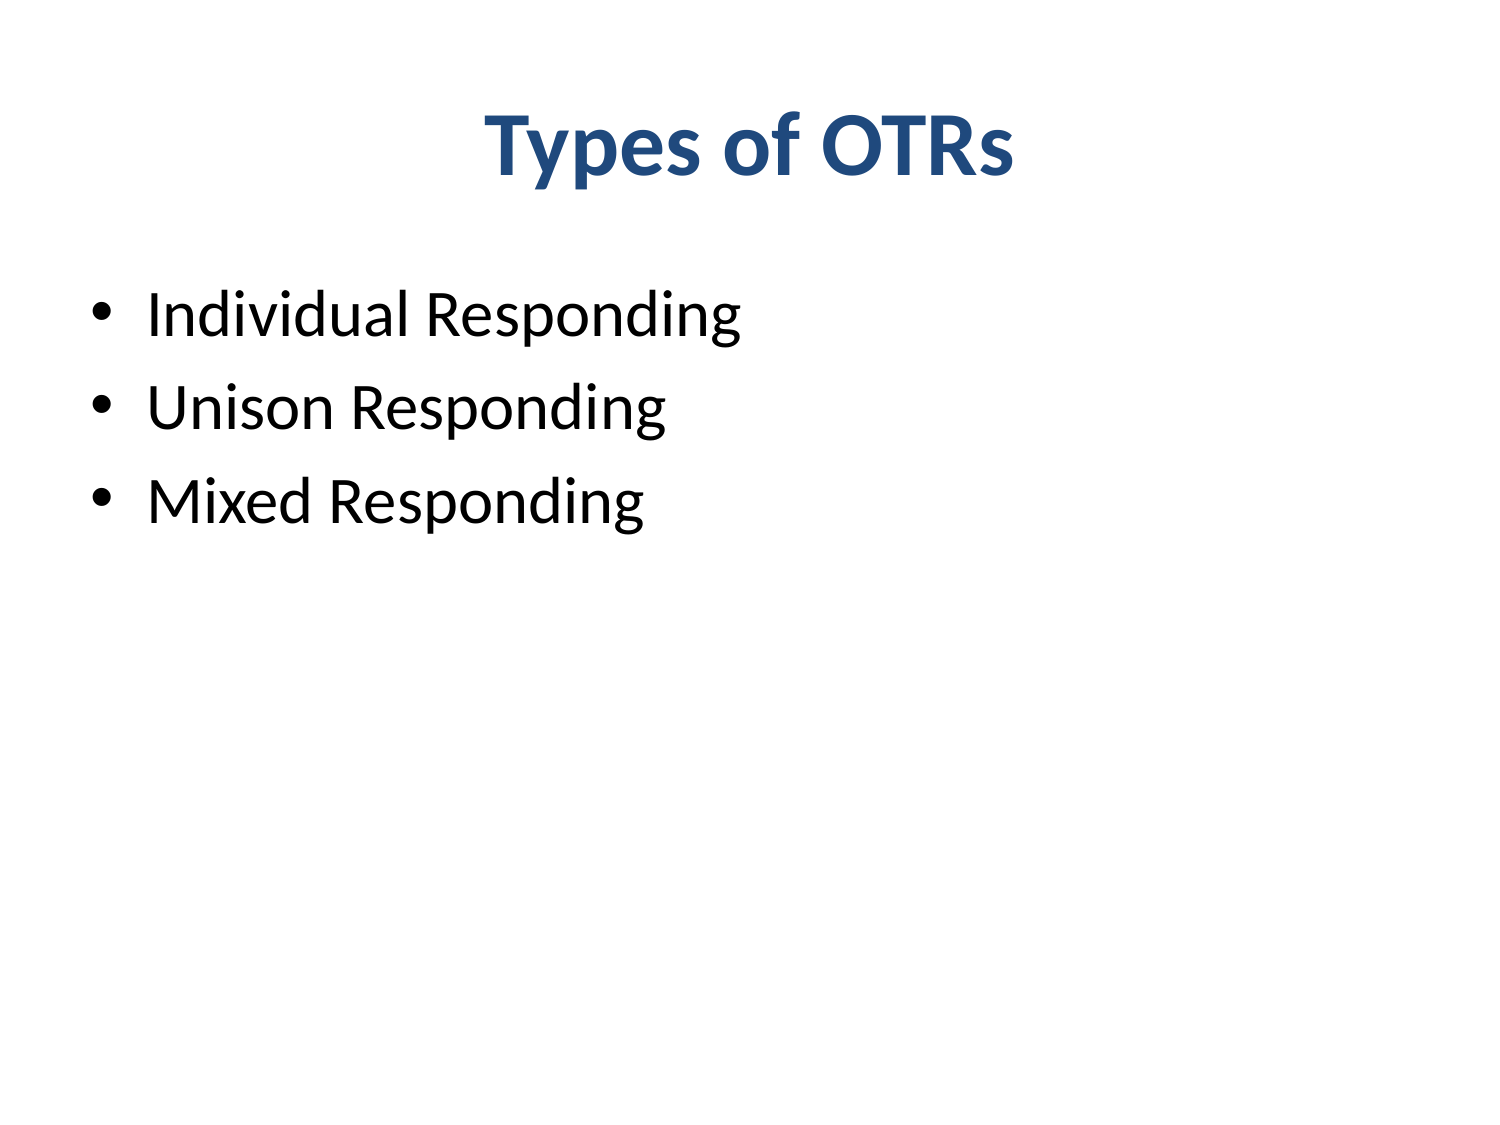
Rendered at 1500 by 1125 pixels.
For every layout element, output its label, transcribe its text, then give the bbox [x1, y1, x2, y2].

list Individual Responding Unison Responding Mixed Responding [75, 262, 1425, 1005]
title Types of OTRs [75, 45, 1425, 233]
